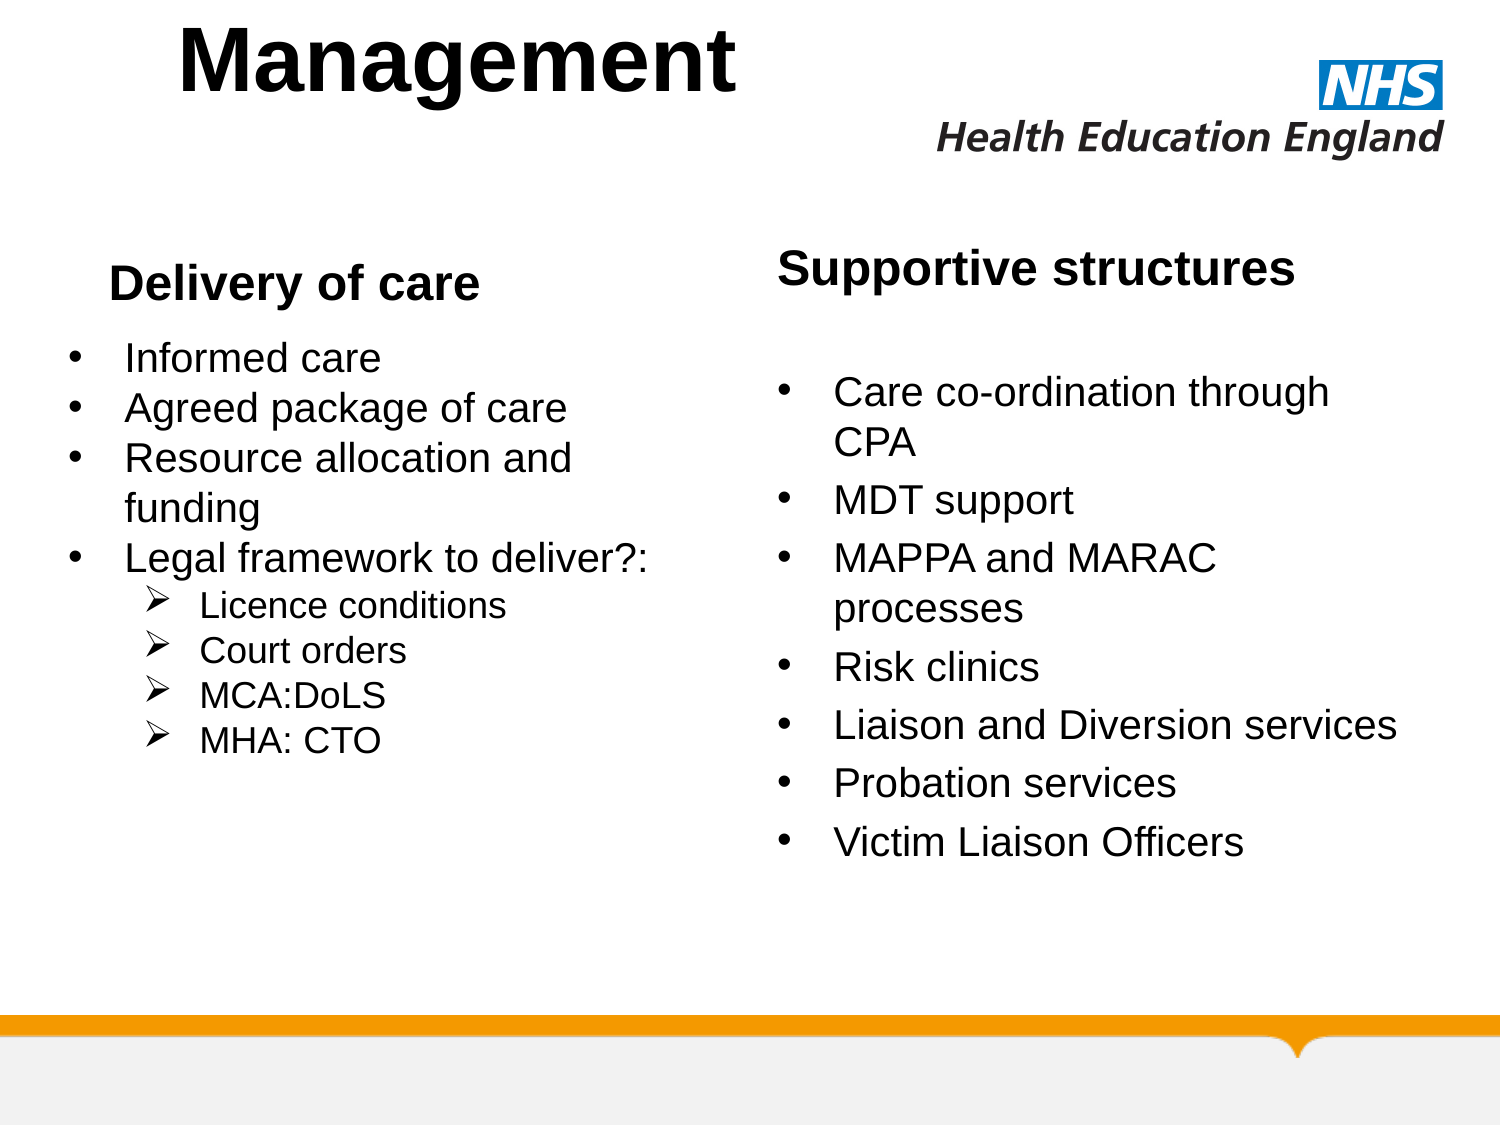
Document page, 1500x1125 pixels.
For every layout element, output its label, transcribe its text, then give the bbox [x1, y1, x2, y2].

list Care co-ordination through CPA MDT support MAPPA and MARAC processes Risk clinics Liaison and Diversion services Probation services Victim Liaison Officers [761, 356, 1425, 1005]
picture [936, 59, 1445, 161]
list Delivery of care [93, 211, 757, 318]
list Informed care Agreed package of care Resource allocation and funding Legal framework to deliver?: Licence conditions Court orders MCA:DoLS MHA: CTO [53, 323, 679, 972]
list Supportive structures [761, 196, 1425, 303]
